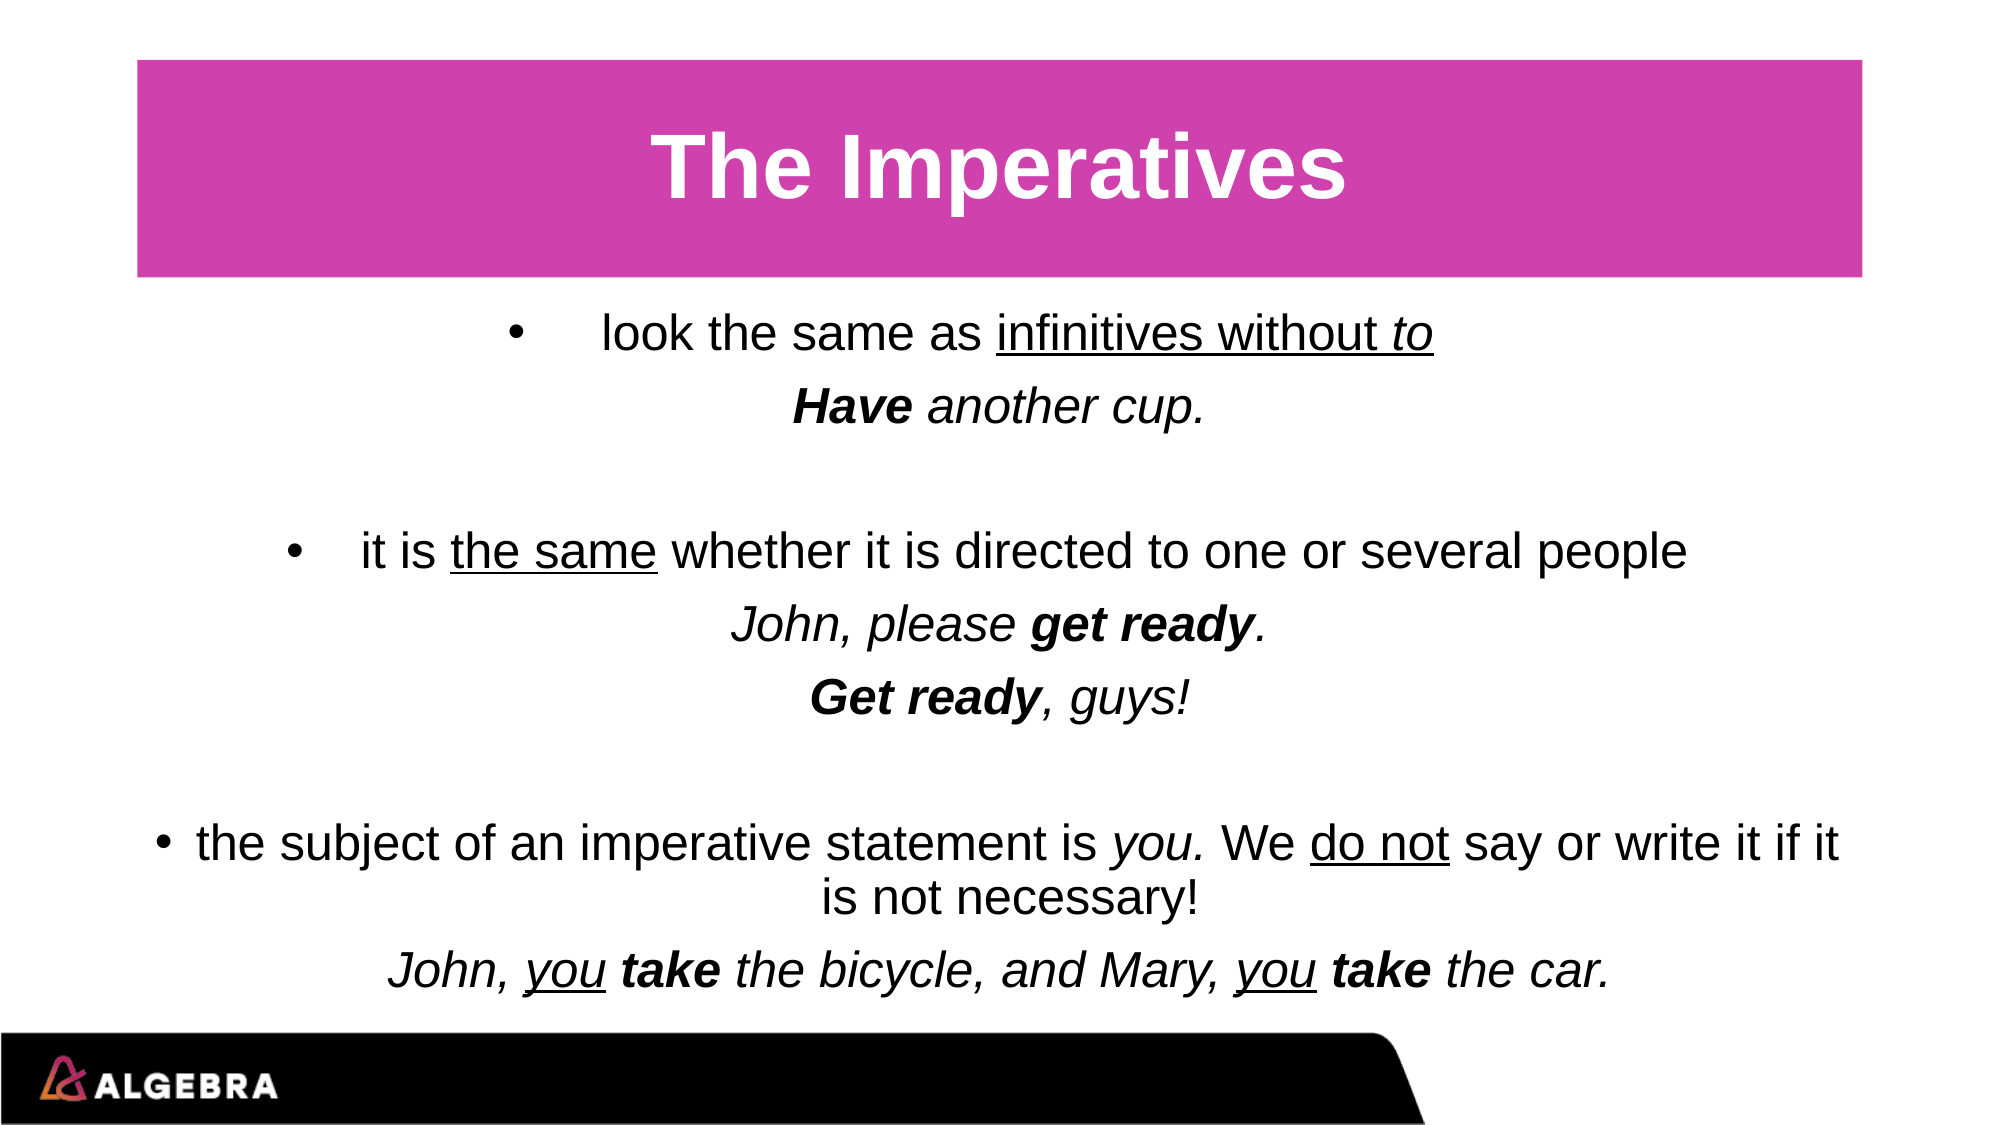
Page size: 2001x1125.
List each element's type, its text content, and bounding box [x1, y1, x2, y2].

title The Imperatives [137, 59, 1863, 278]
list look the same as infinitives without to Have another cup. it is the same whether it is directed to one or several people John, please get ready. Get ready, guys! the subject of an imperative statement is you. We do not say or write it if it is not necessary! John, you take the bicycle, and Mary, you take the car. [137, 299, 1863, 1014]
picture [0, 1032, 1425, 1125]
